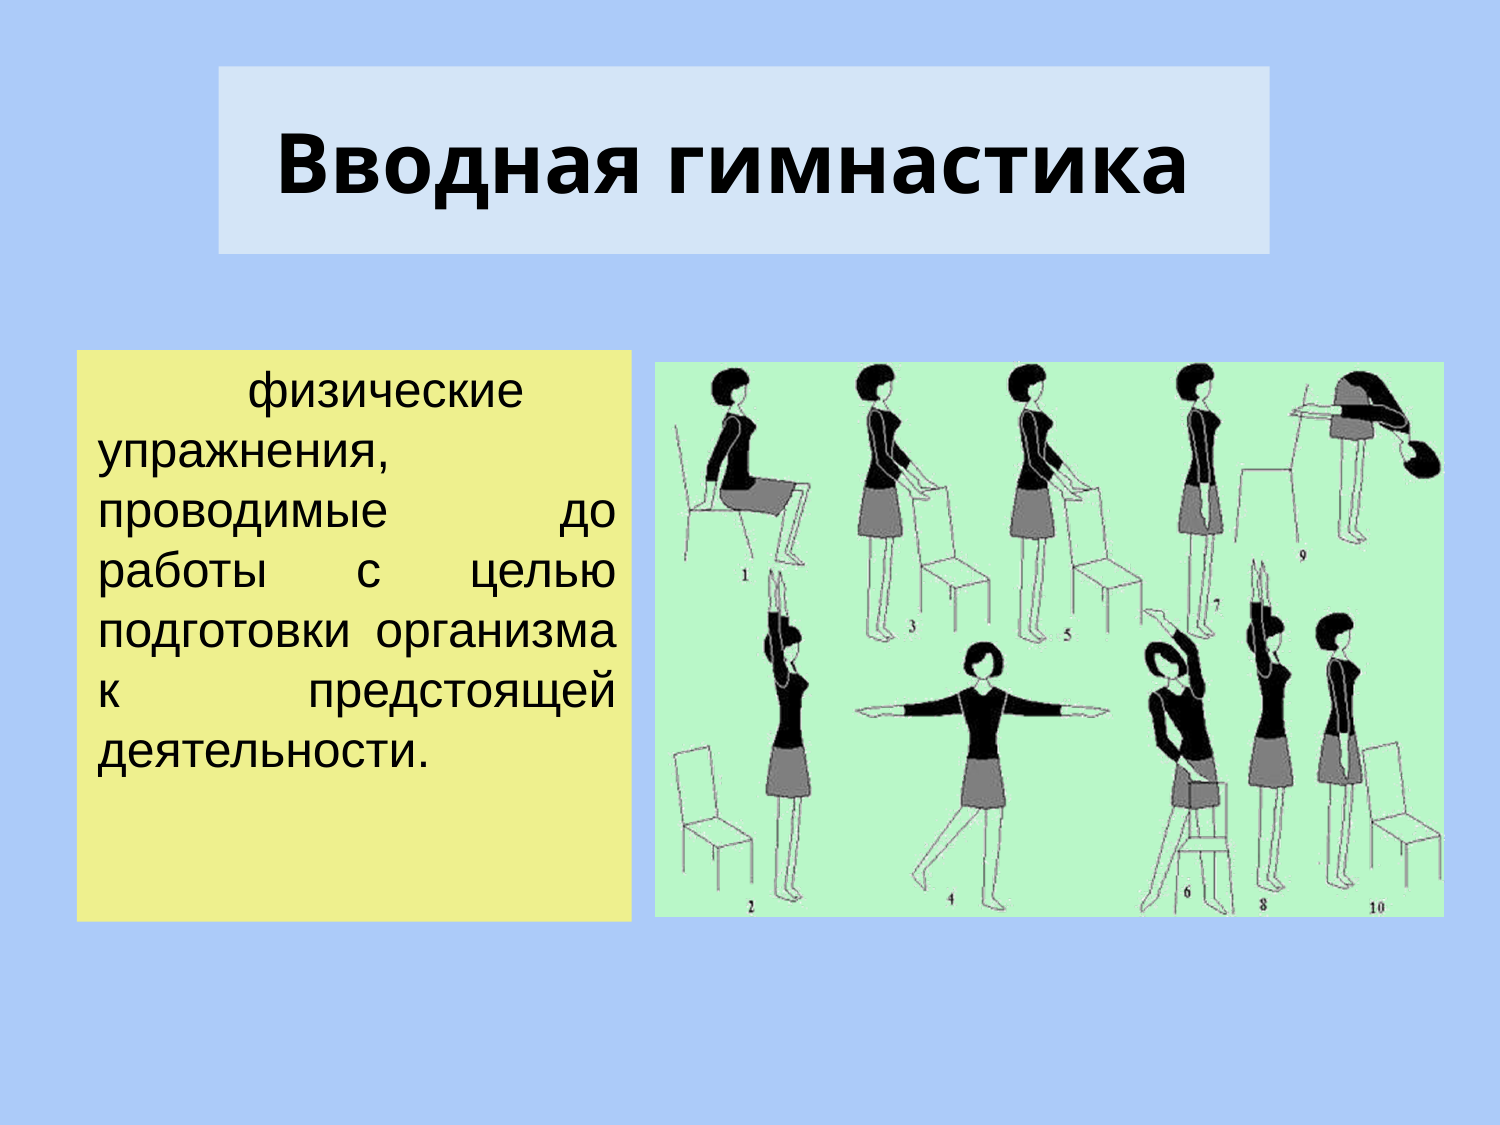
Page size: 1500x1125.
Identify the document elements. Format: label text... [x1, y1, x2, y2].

list физические упражнения, проводимые до работы с целью подготовки организма к предстоящей деятельности. [76, 349, 632, 922]
title Вводная гимнастика [218, 66, 1271, 255]
picture [655, 361, 1445, 918]
